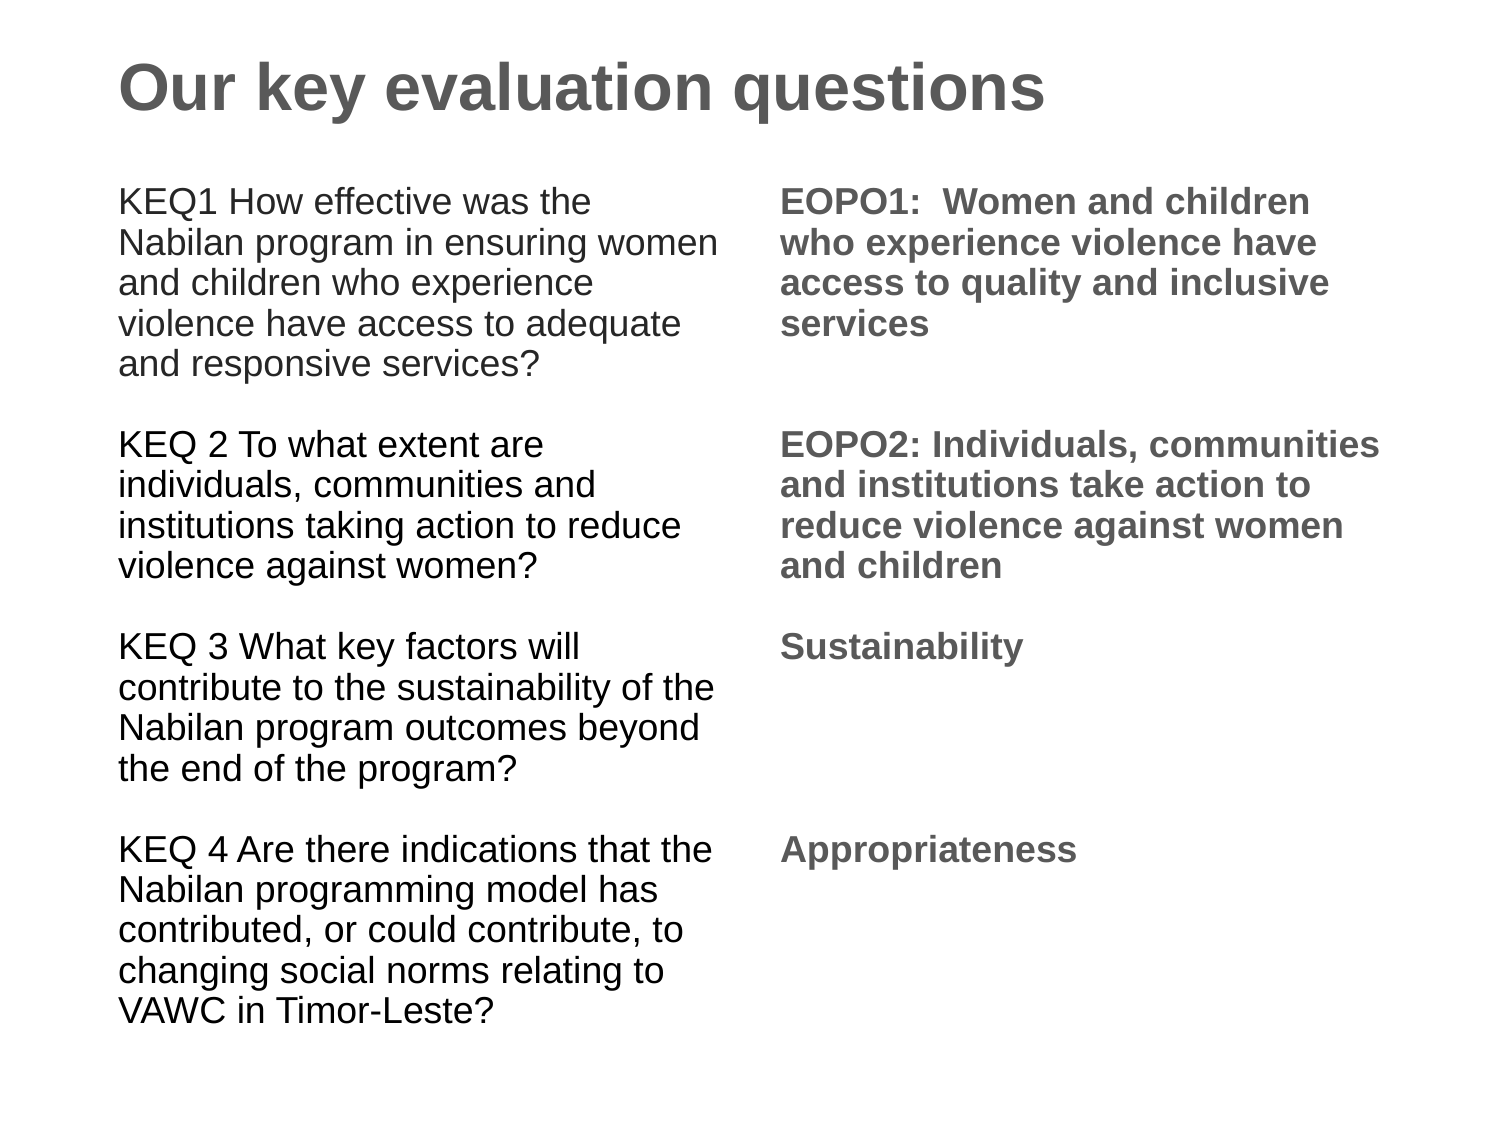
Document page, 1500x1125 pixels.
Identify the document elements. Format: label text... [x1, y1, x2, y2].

list KEQ1 How effective was the Nabilan program in ensuring women and children who experience violence have access to adequate and responsive services? KEQ 2 To what extent are individuals, communities and institutions taking action to reduce violence against women? KEQ 3 What key factors will contribute to the sustainability of the Nabilan program outcomes beyond the end of the program? KEQ 4 Are there indications that the Nabilan programming model has contributed, or could contribute, to changing social norms relating to VAWC in Timor-Leste? EOPO1: Women and children who experience violence have access to quality and inclusive services EOPO2: Individuals, communities and institutions take action to reduce violence against women and children Sustainability Appropriateness [103, 174, 1397, 1125]
title Our key evaluation questions [103, 3, 1397, 174]
